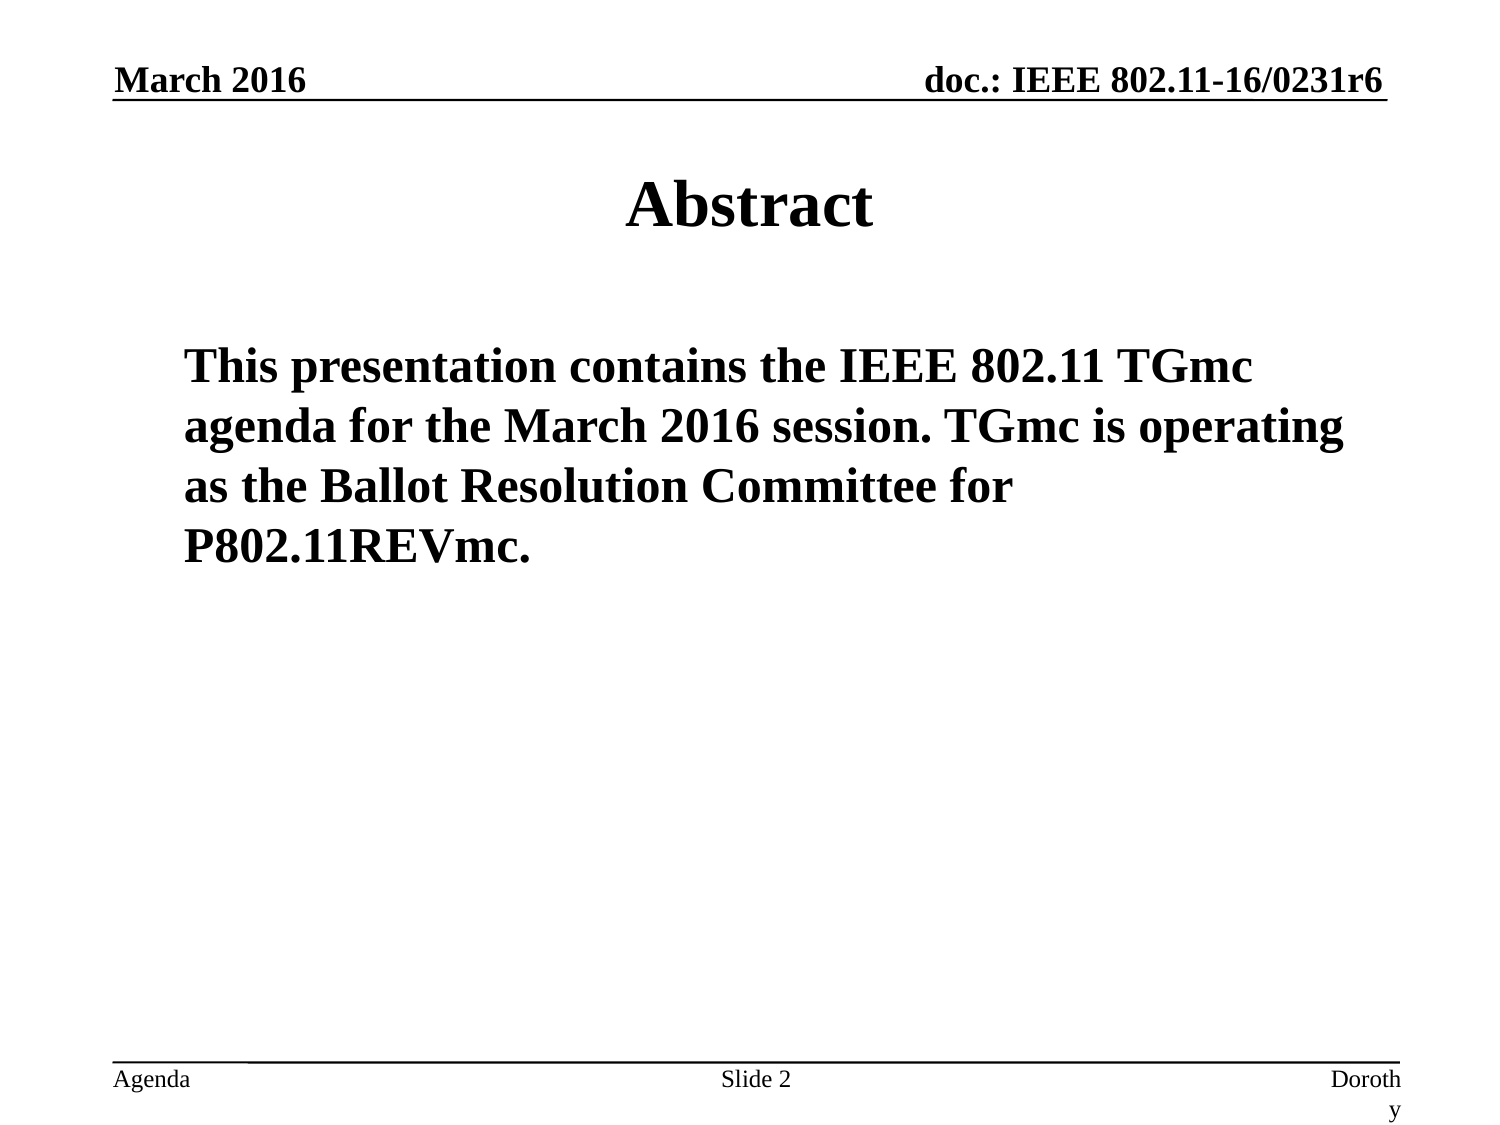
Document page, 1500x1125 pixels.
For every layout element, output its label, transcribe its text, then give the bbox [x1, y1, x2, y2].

title Abstract [112, 112, 1388, 288]
list This presentation contains the IEEE 802.11 TGmc agenda for the March 2016 session. TGmc is operating as the Ballot Resolution Committee for P802.11REVmc. [112, 324, 1388, 1000]
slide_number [114, 54, 425, 100]
footer Dorothy Stanley, HPE [1325, 1062, 1402, 1093]
slide_number Slide 2 [712, 1062, 800, 1093]
